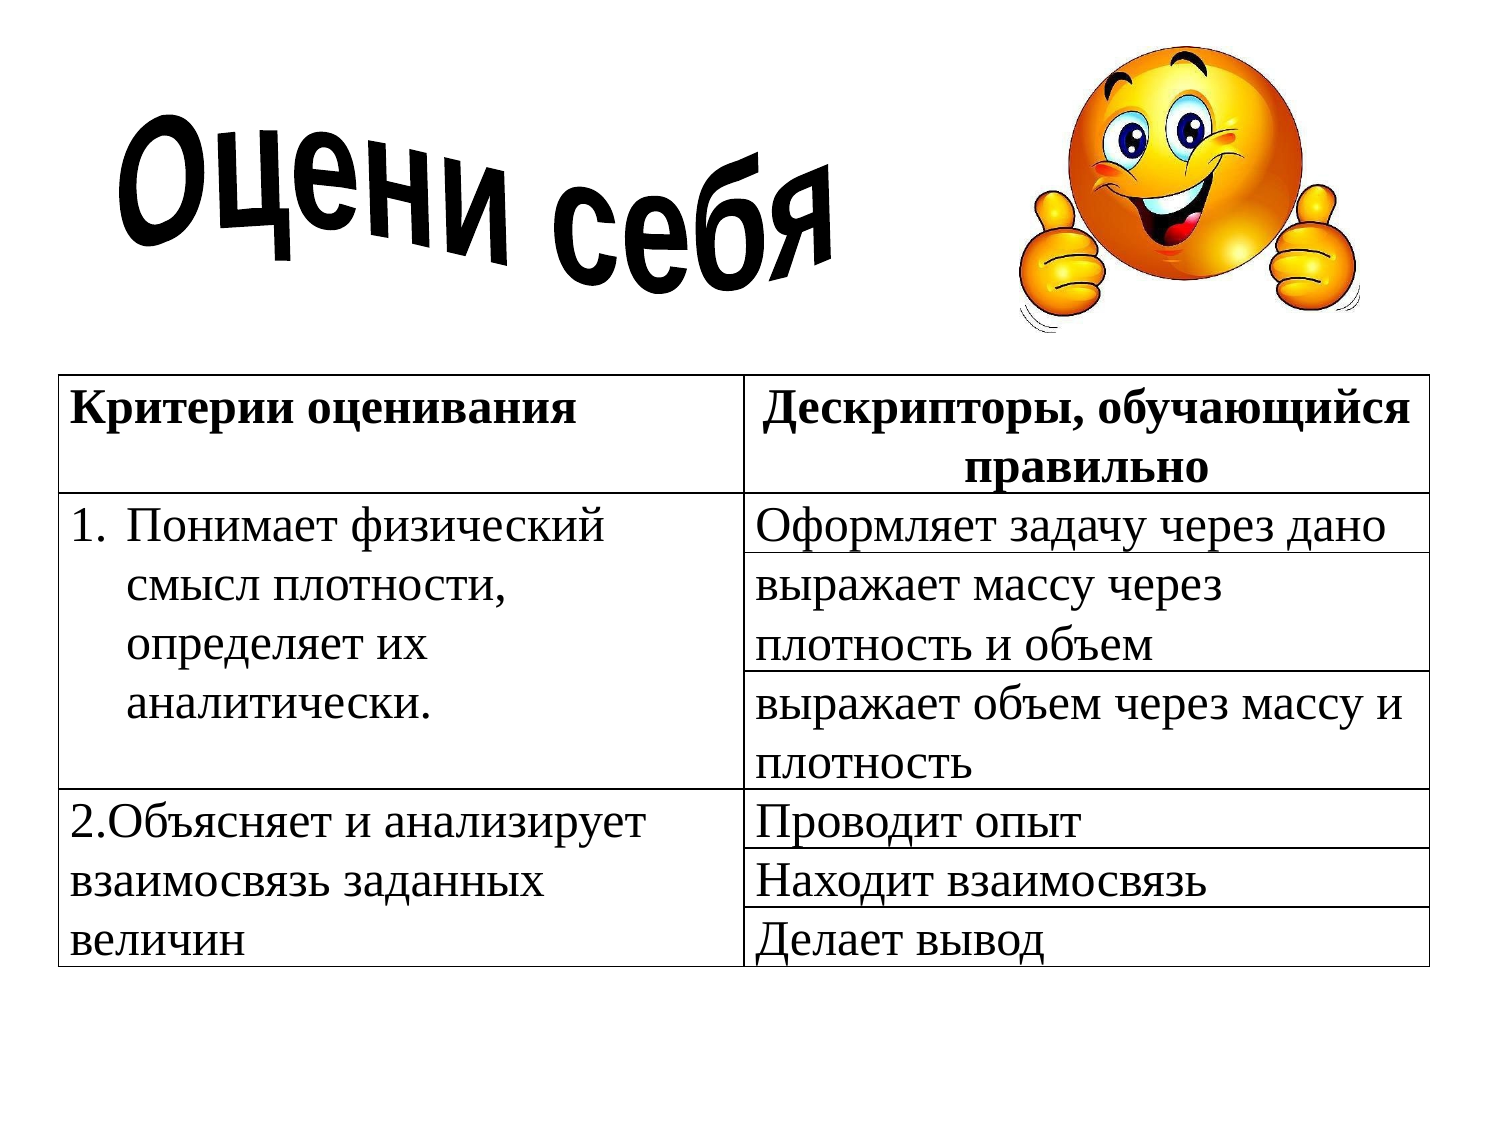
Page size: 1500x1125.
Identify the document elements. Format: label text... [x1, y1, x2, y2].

table_cell выражает объем через массу и плотность [745, 672, 1429, 788]
table_cell 2.Объясняет и анализирует взаимосвязь заданных величин [59, 790, 743, 966]
table_cell Оформляет задачу через дано [745, 494, 1429, 552]
table_cell выражает массу через плотность и объем [745, 553, 1429, 670]
picture [1019, 46, 1360, 333]
table_cell Находит взаимосвязь [745, 849, 1429, 906]
table_cell Делает вывод [745, 908, 1429, 966]
table_header Критерии оценивания [59, 376, 743, 492]
table_cell Проводит опыт [745, 790, 1429, 847]
table_cell Понимает физический смысл плотности, определяет их аналитически. [59, 494, 743, 788]
table_header Дескрипторы, обучающийся правильно [745, 376, 1429, 492]
